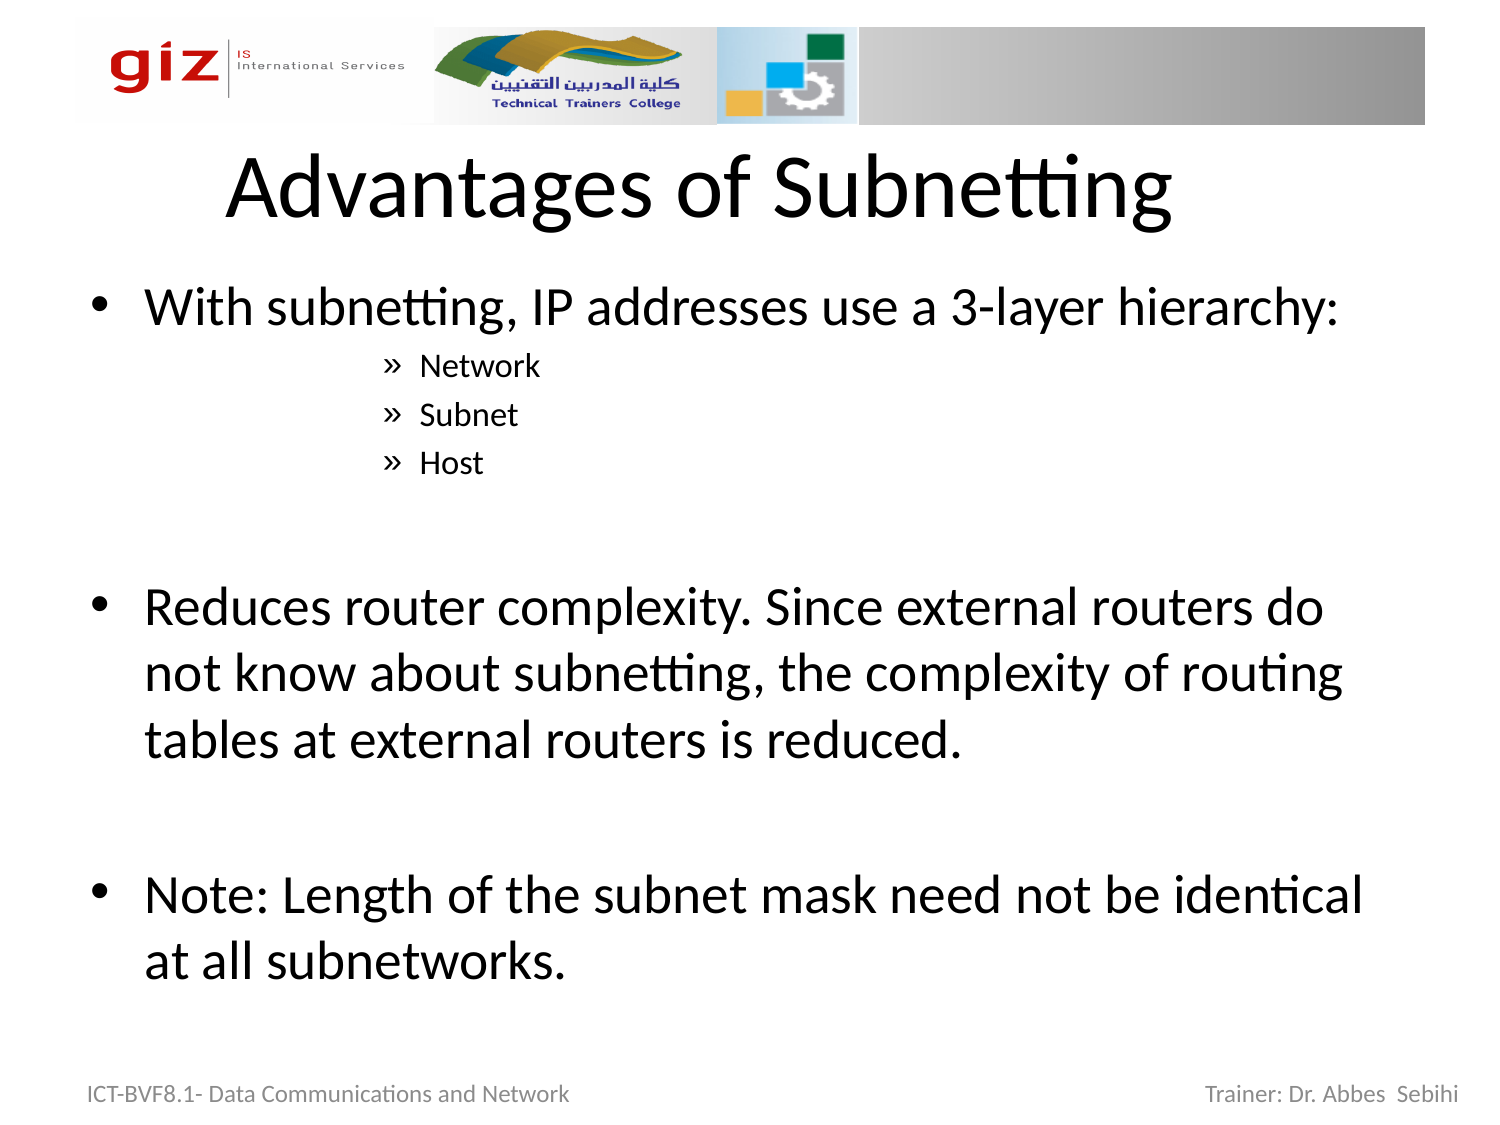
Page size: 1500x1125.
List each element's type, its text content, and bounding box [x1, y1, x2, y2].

title Advantages of Subnetting [75, 125, 1425, 262]
picture [716, 27, 859, 125]
picture [74, 17, 694, 124]
text_box ICT-BVF8.1- Data Communications and Network Trainer: Dr. Abbes Sebihi [62, 1062, 1488, 1123]
text_box [859, 27, 1425, 125]
text_box [437, 27, 715, 125]
list With subnetting, IP addresses use a 3-layer hierarchy: Network Subnet Host Reduces router complexity. Since external routers do not know about subnetting, the complexity of routing tables at external routers is reduced. Note: Length of the subnet mask need not be identical at all subnetworks. [75, 262, 1425, 1005]
